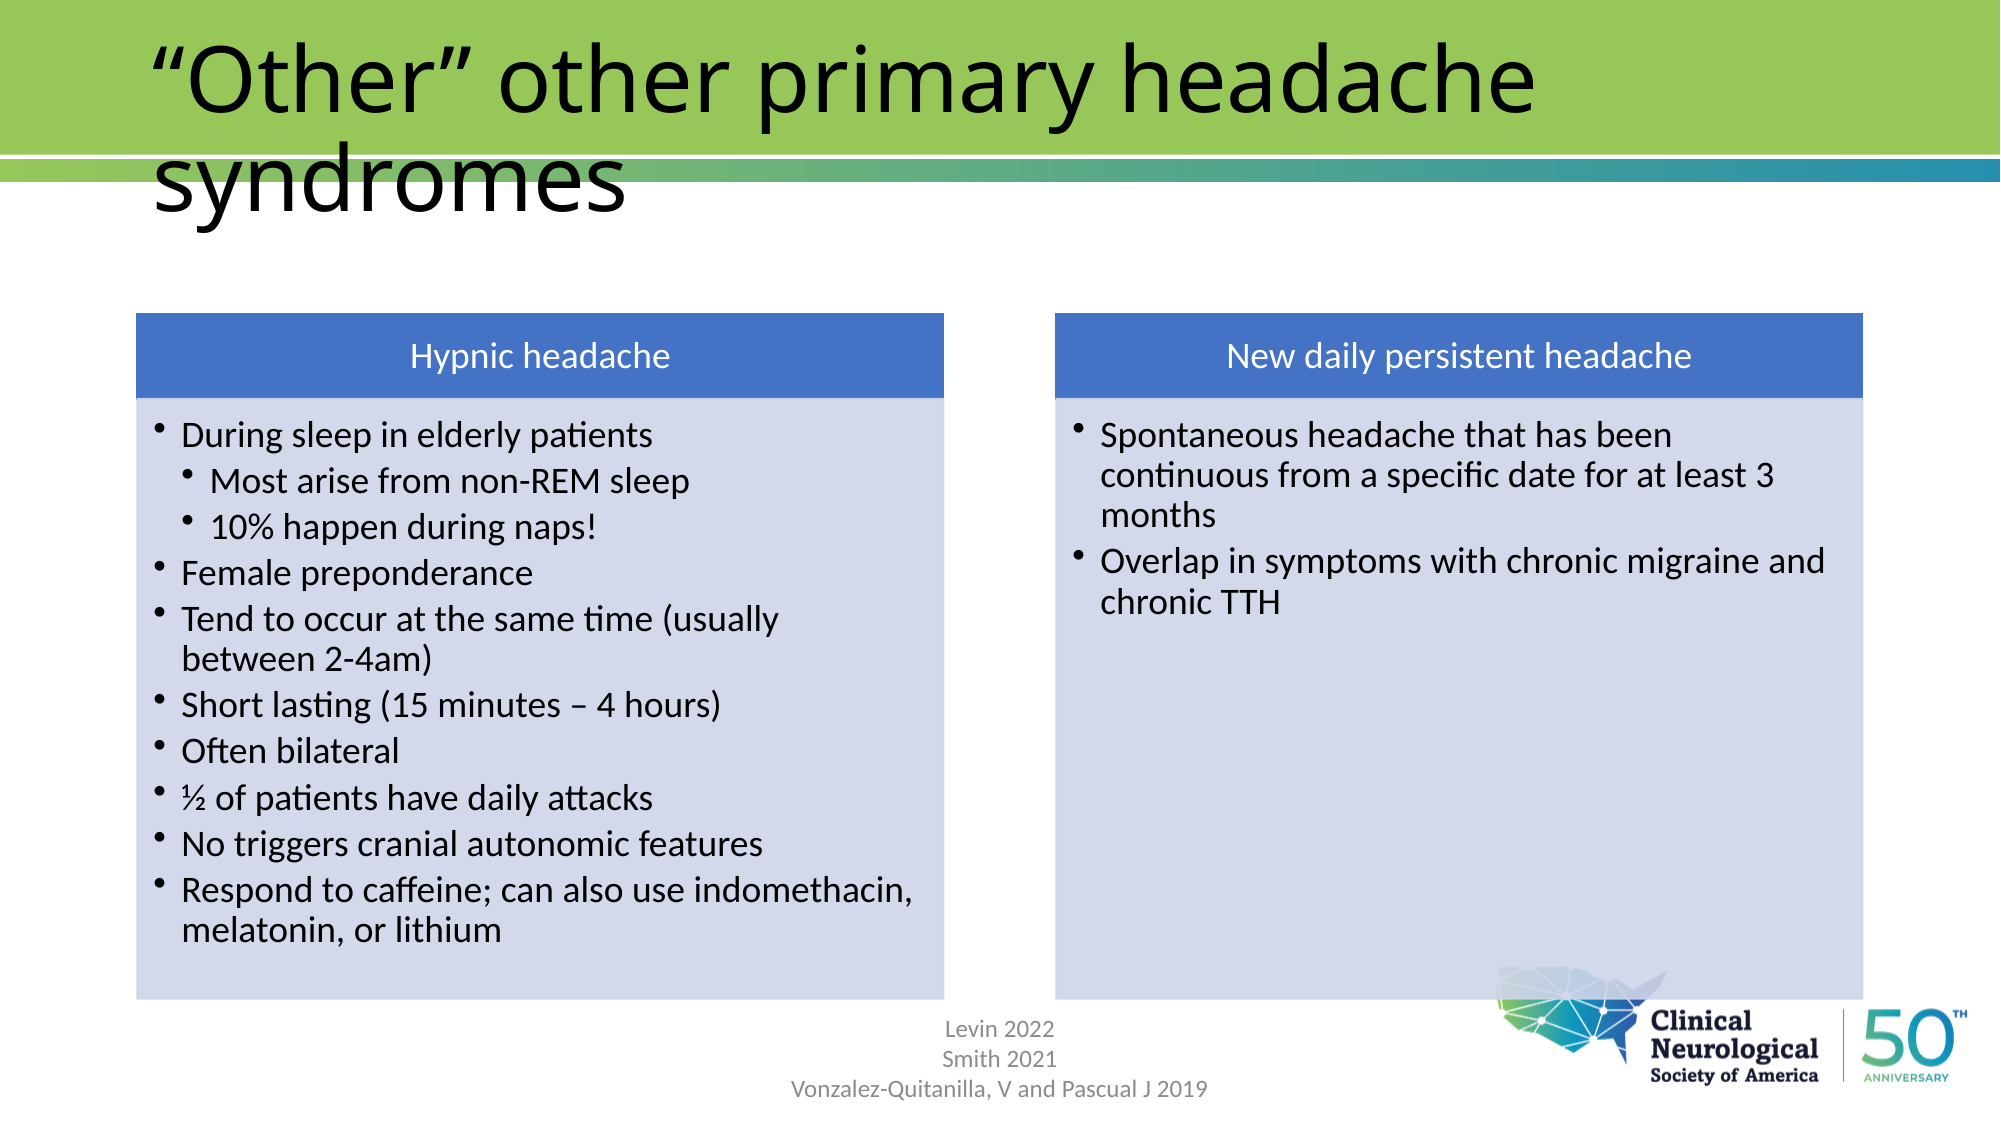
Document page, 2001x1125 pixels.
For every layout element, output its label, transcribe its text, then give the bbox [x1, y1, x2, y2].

text_box [0, 0, 2000, 156]
text_box [0, 158, 137, 183]
title “Other” other primary headache syndromes [137, 23, 1863, 241]
picture [1462, 936, 2000, 1119]
footer Levin 2022 Smith 2021 Vonzalez-Quitanilla, V and Pascual J 2019 [662, 1042, 1338, 1103]
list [137, 299, 1863, 1014]
text_box [1863, 158, 2000, 183]
